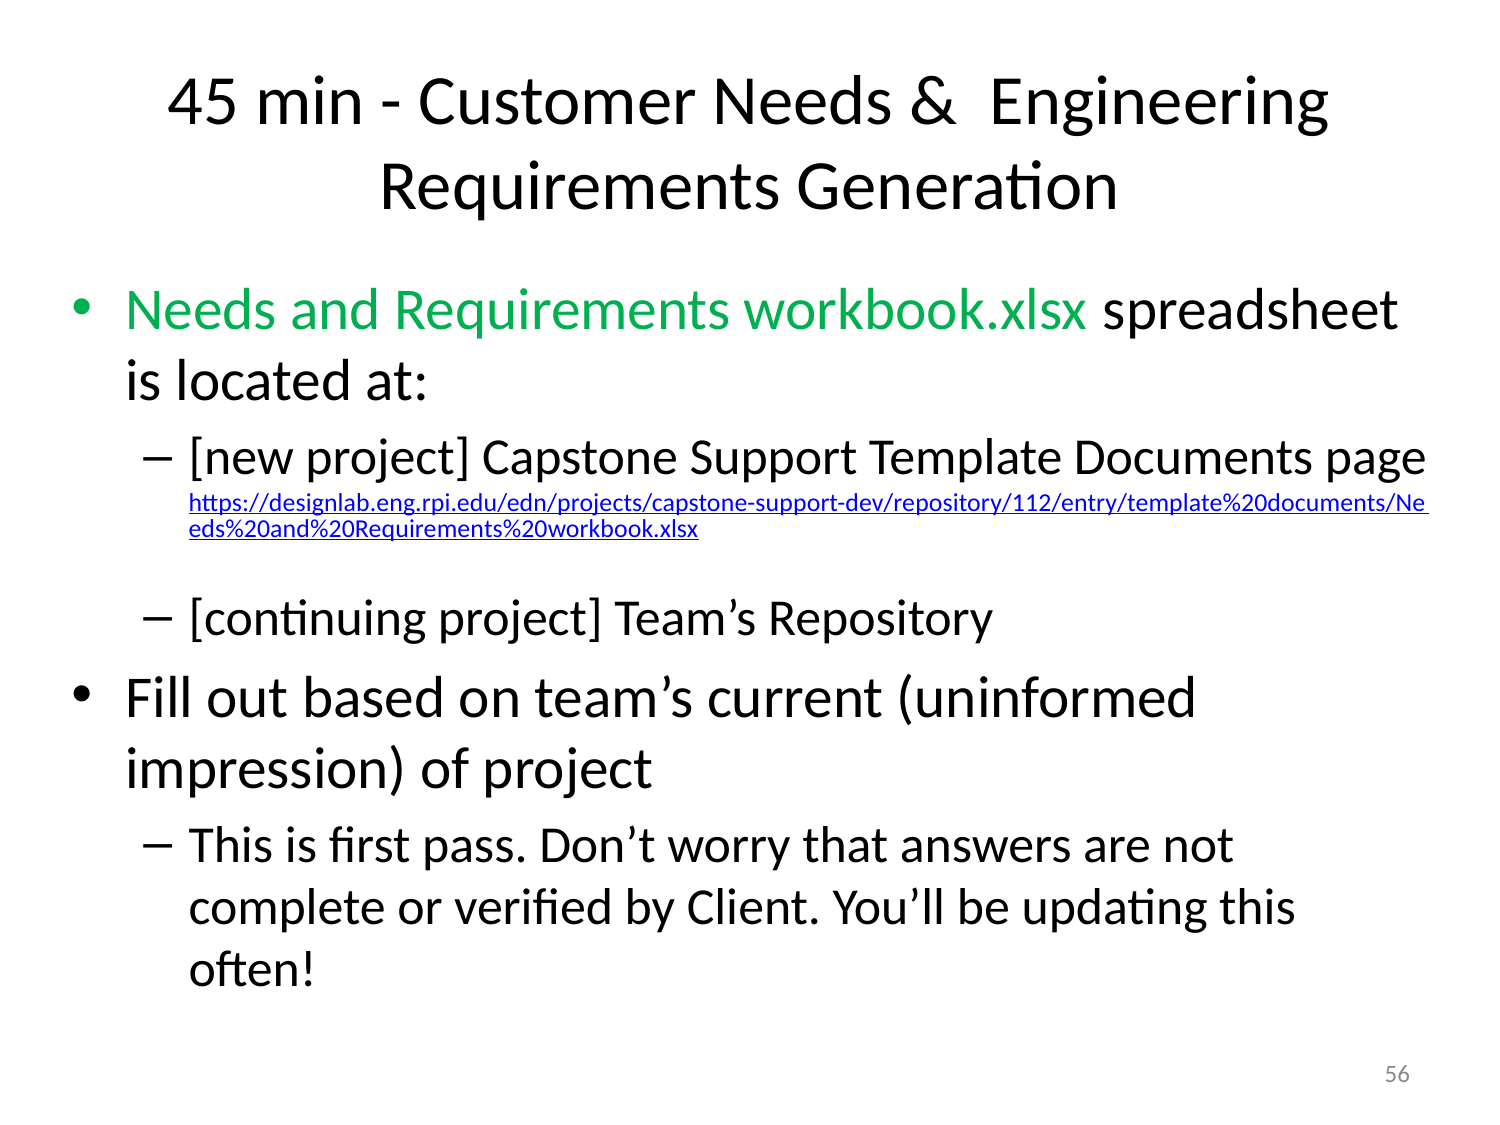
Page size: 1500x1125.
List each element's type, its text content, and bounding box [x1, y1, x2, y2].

slide_number 56 [1074, 1042, 1425, 1103]
list Needs and Requirements workbook.xlsx spreadsheet is located at: [new project] Capstone Support Template Documents page https://designlab.eng.rpi.edu/edn/projects/capstone-support-dev/repository/112/entry/template%20documents/Needs%20and%20Requirements%20workbook.xlsx [continuing project] Team’s Repository Fill out based on team’s current (uninformed impression) of project This is first pass. Don’t worry that answers are not complete or verified by Client. You’ll be updating this often! [56, 262, 1444, 1006]
title 45 min - Customer Needs & Engineering Requirements Generation [75, 45, 1425, 233]
